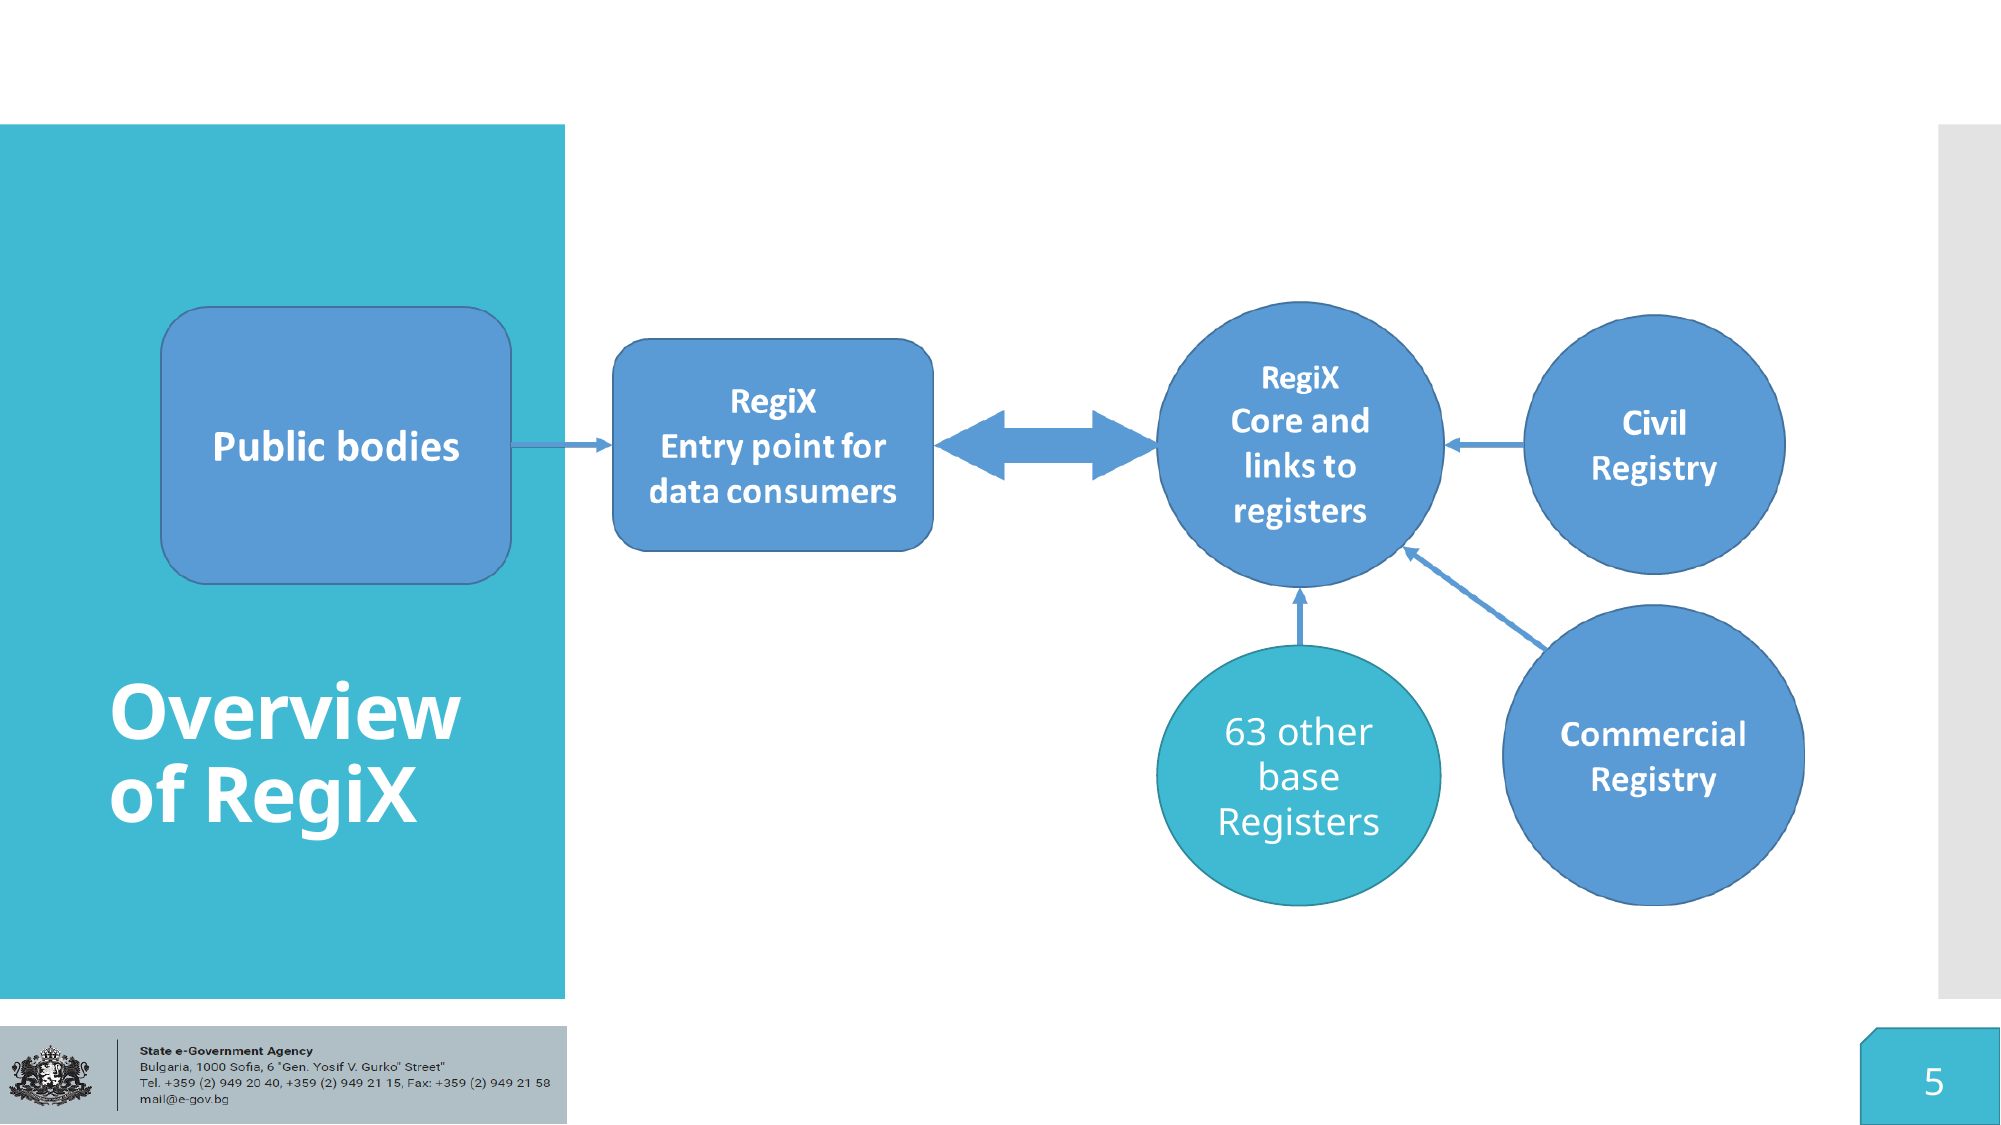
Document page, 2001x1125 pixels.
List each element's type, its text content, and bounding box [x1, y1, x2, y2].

picture [160, 301, 1805, 906]
text_box Overview of RegiX [93, 621, 160, 847]
text_box 5 [1859, 1027, 2000, 1125]
picture [0, 1026, 567, 1124]
